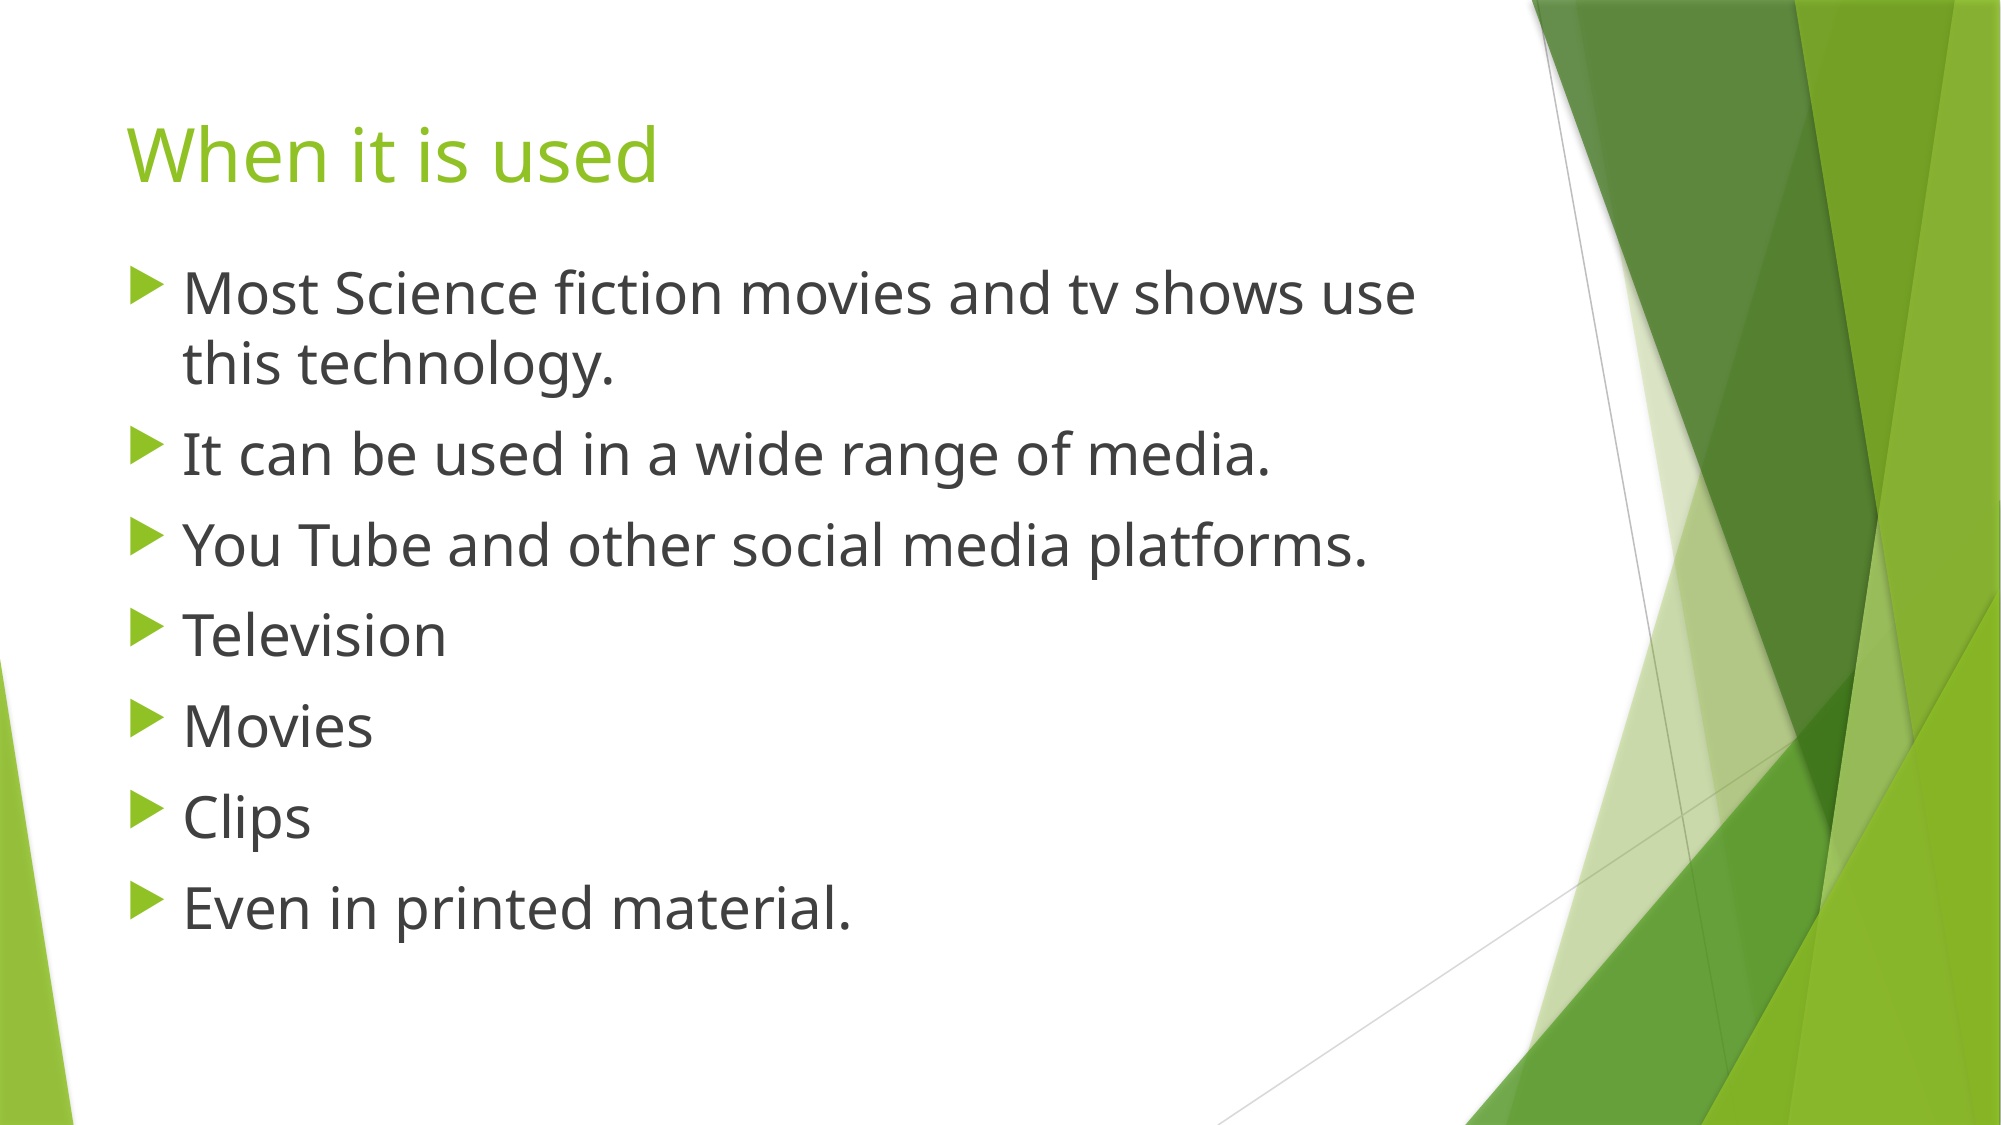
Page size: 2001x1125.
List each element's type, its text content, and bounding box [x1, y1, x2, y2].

list Most Science fiction movies and tv shows use this technology. It can be used in a wide range of media. You Tube and other social media platforms. Television Movies Clips Even in printed material. [111, 248, 1522, 991]
title When it is used [111, 99, 1522, 248]
